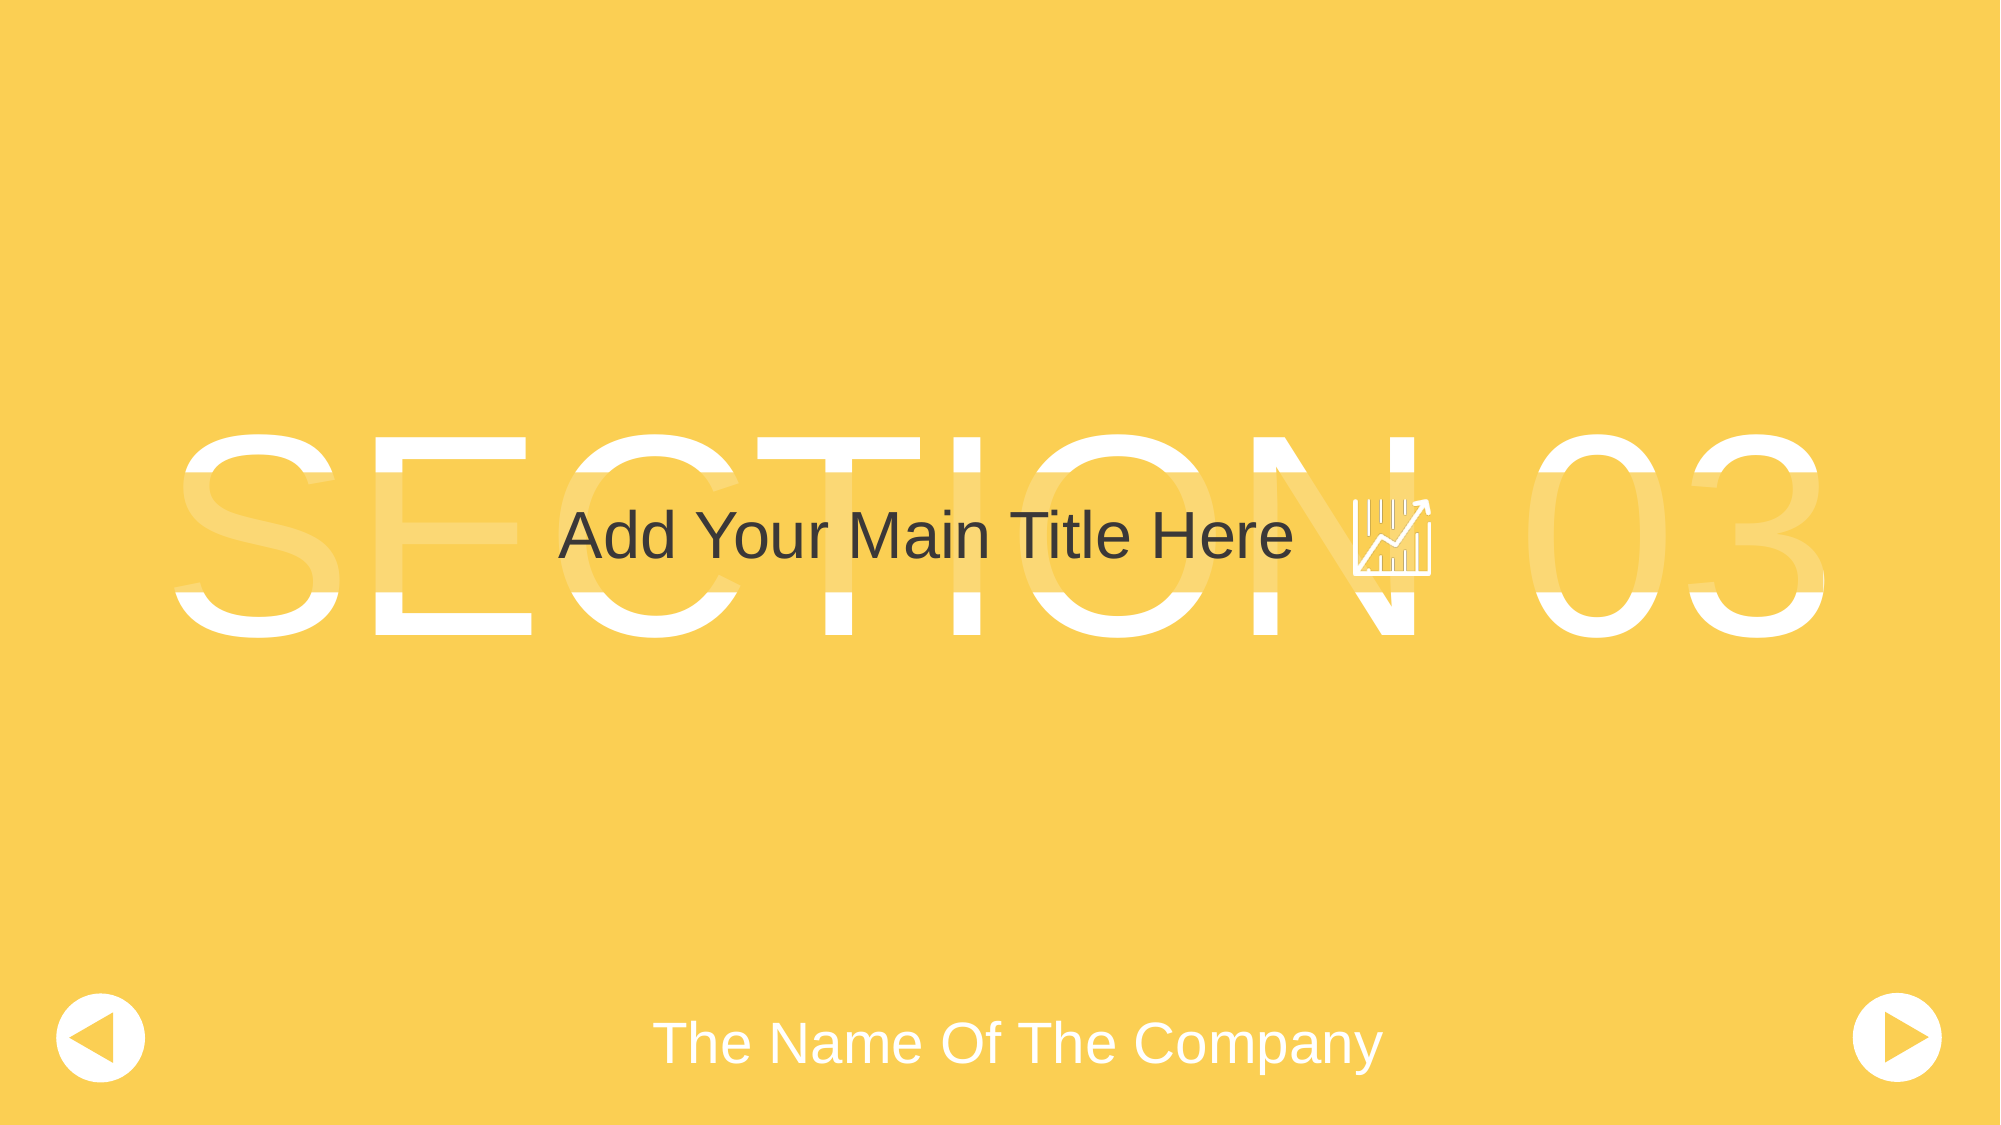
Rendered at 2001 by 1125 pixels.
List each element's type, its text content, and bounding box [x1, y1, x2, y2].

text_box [56, 993, 146, 1083]
picture [1353, 499, 1431, 576]
text_box The Name Of The Company [333, 997, 1704, 1083]
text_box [156, 472, 1824, 593]
text_box SECTION 03 [123, 340, 1877, 701]
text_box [1852, 992, 1942, 1082]
